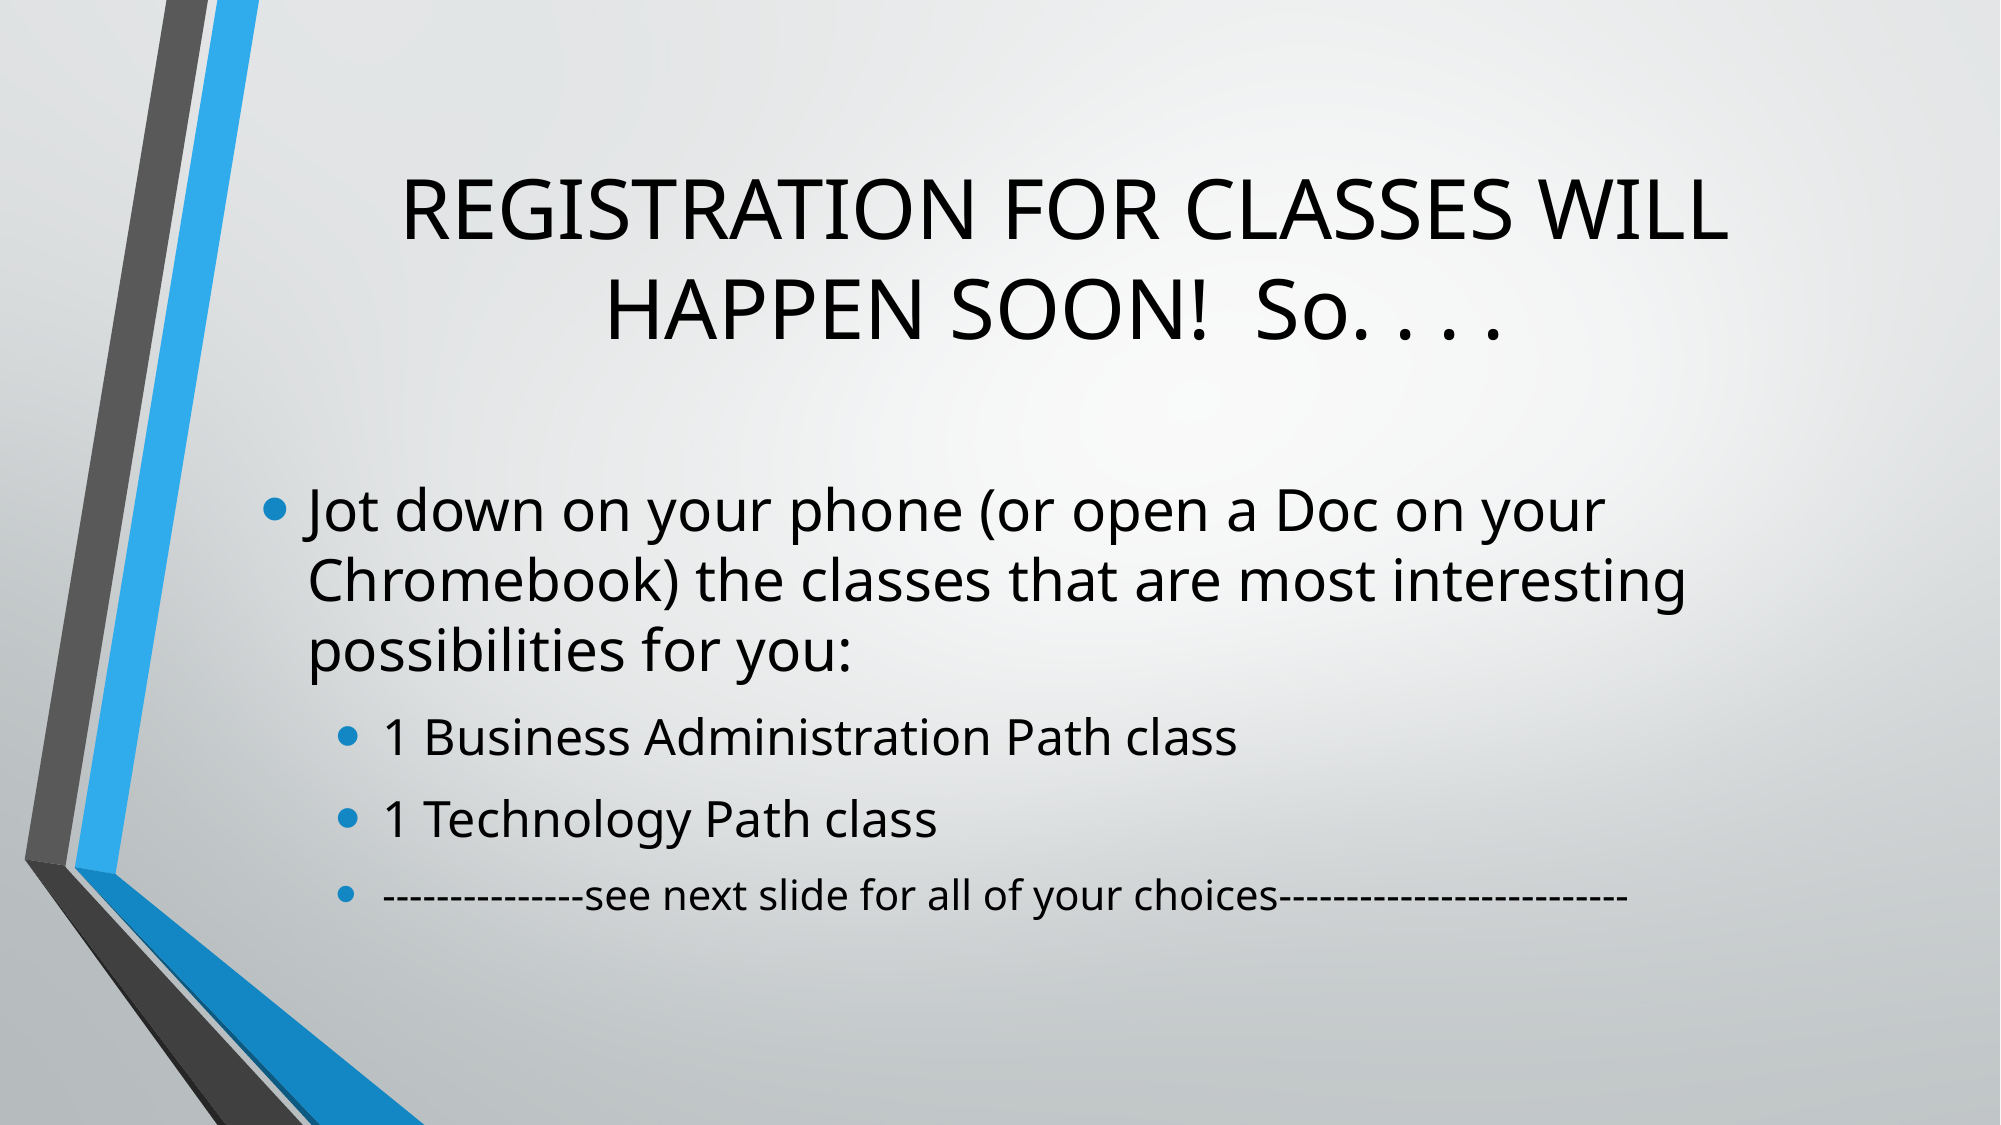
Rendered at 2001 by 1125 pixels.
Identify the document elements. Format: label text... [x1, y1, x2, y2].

title REGISTRATION FOR CLASSES WILL HAPPEN SOON! So. . . . [243, 112, 1887, 400]
list Jot down on your phone (or open a Doc on your Chromebook) the classes that are most interesting possibilities for you: 1 Business Administration Path class 1 Technology Path class ---------------see next slide for all of your choices-------------------------- [245, 399, 1889, 992]
